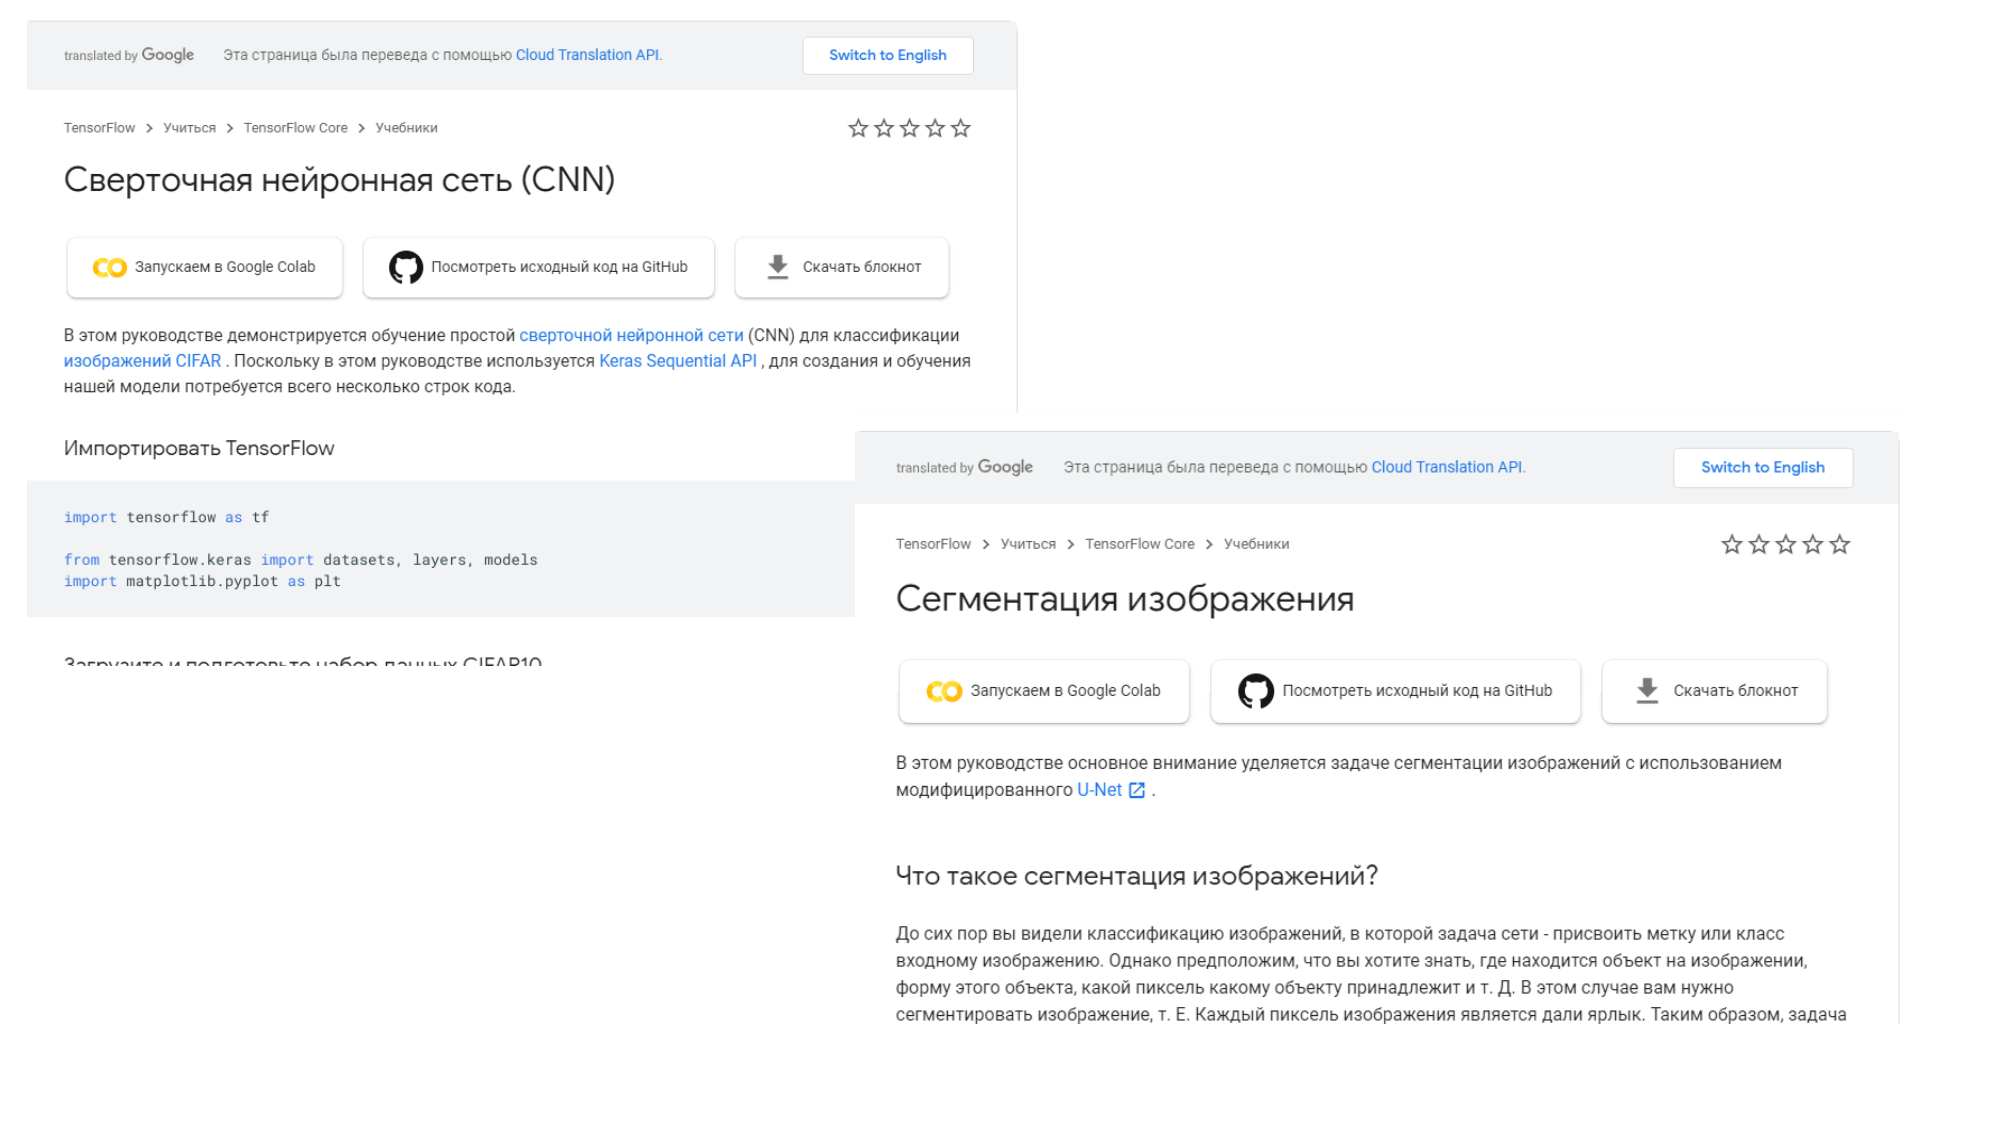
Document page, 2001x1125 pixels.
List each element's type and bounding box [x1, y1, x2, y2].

picture [27, 10, 1902, 1024]
